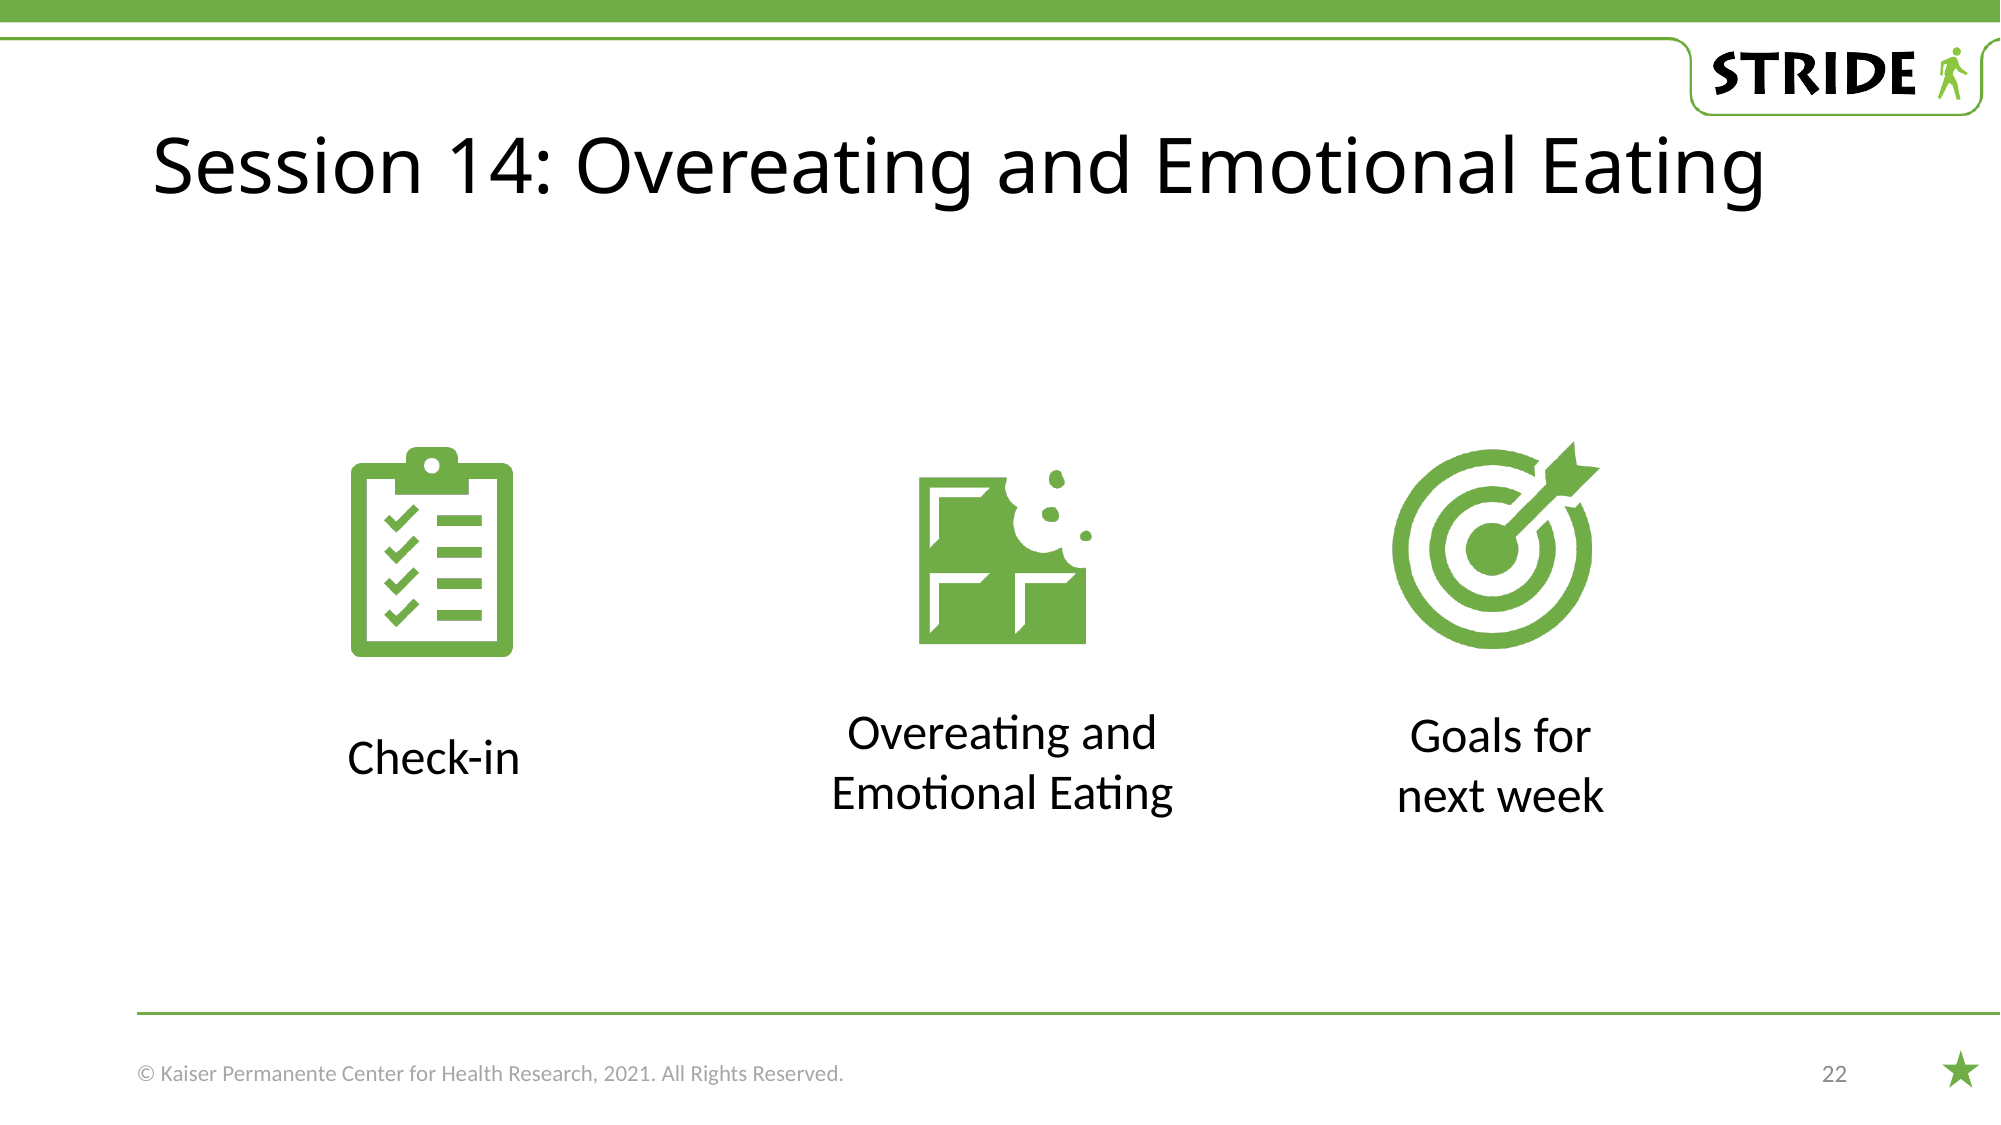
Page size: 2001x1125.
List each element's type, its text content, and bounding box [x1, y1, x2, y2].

text_box Check-in [323, 717, 545, 838]
picture [885, 443, 1120, 678]
title Session 14: Overeating and Emotional Eating [137, 91, 1863, 247]
picture [305, 426, 557, 678]
text_box Overeating and Emotional Eating [718, 692, 1287, 872]
picture [1370, 419, 1622, 671]
slide_number 22 [1412, 1042, 1863, 1103]
text_box Goals for next week [1353, 694, 1649, 875]
text_box [1939, 1046, 1983, 1091]
picture [0, 37, 2001, 116]
